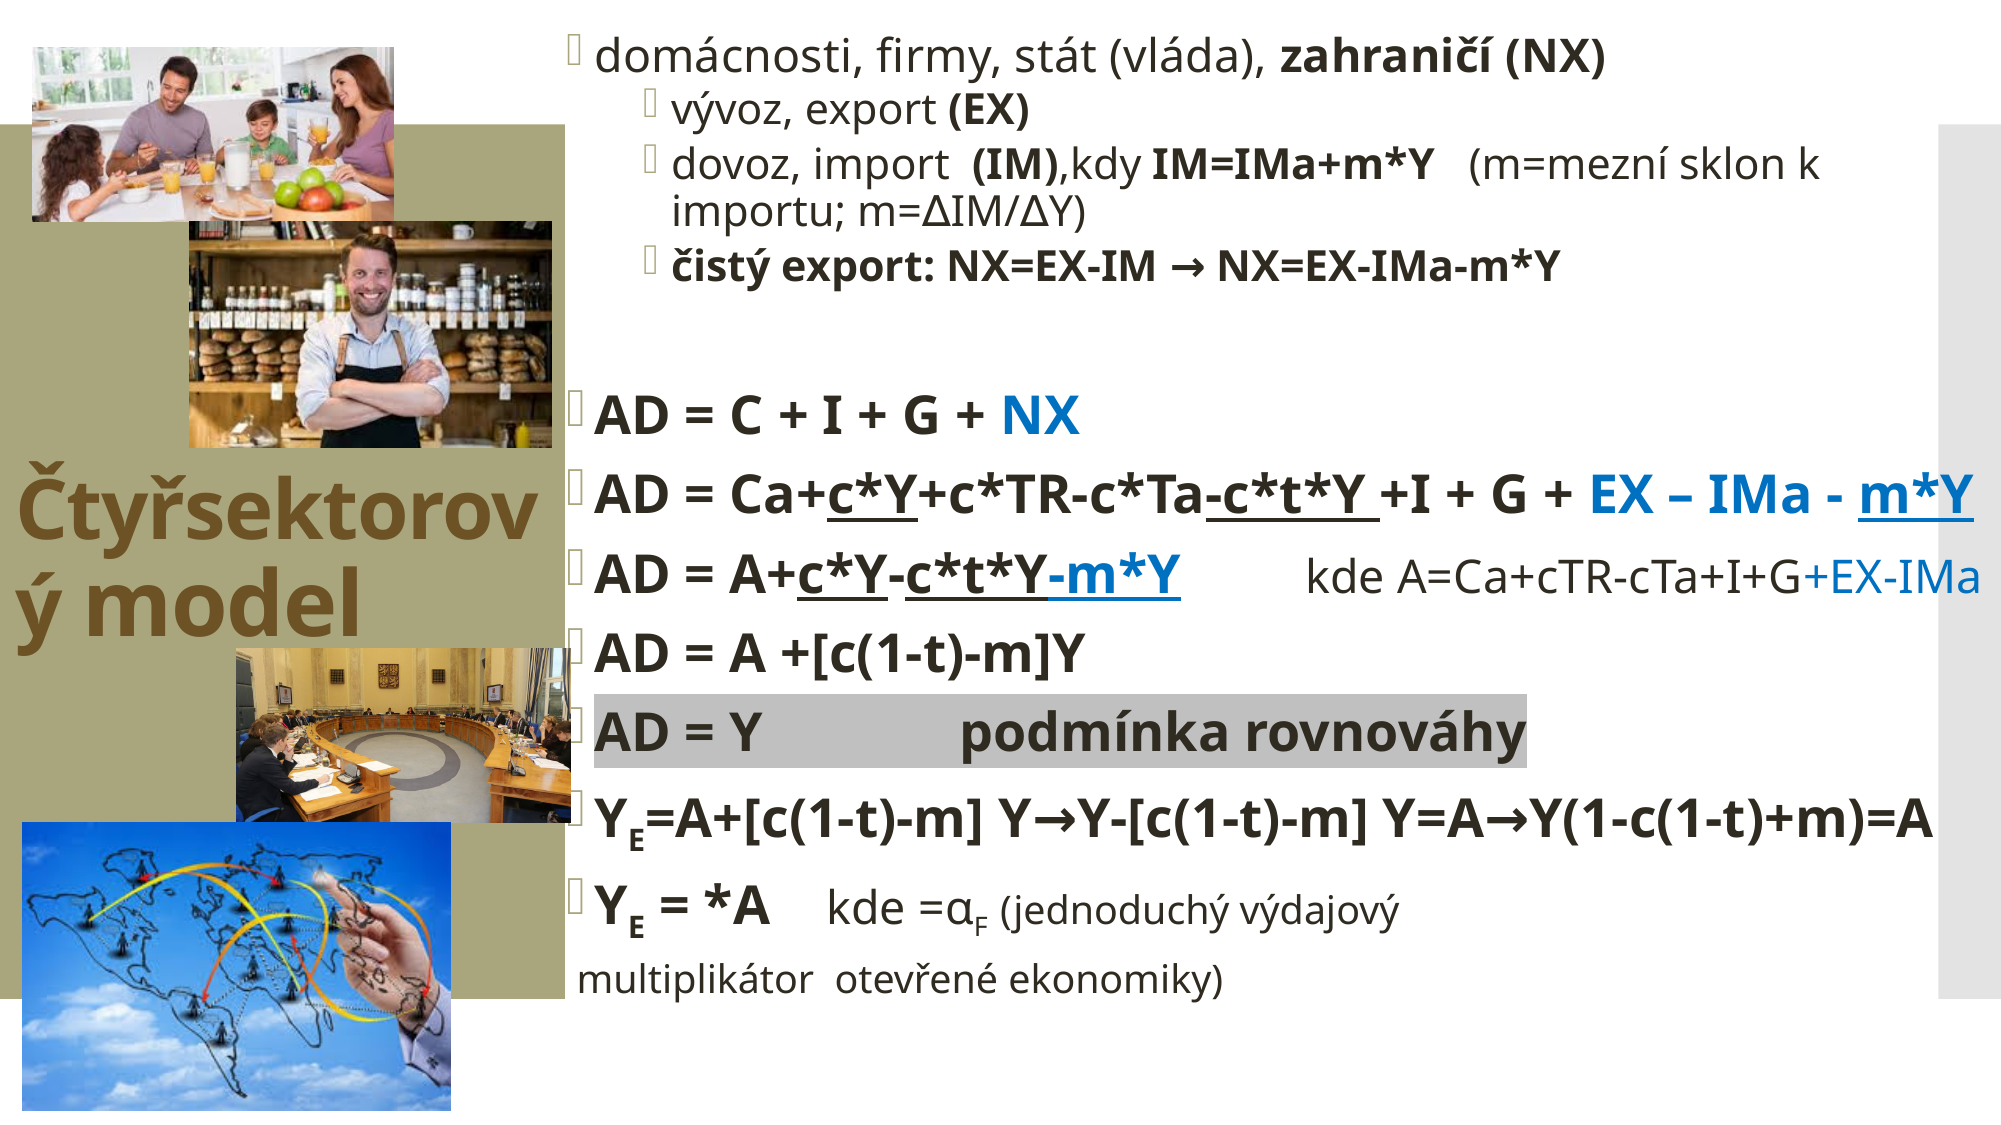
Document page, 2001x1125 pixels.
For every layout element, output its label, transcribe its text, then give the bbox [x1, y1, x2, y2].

title Čtyřsektorový model [0, 184, 571, 940]
picture [31, 47, 552, 448]
picture [22, 647, 571, 1111]
